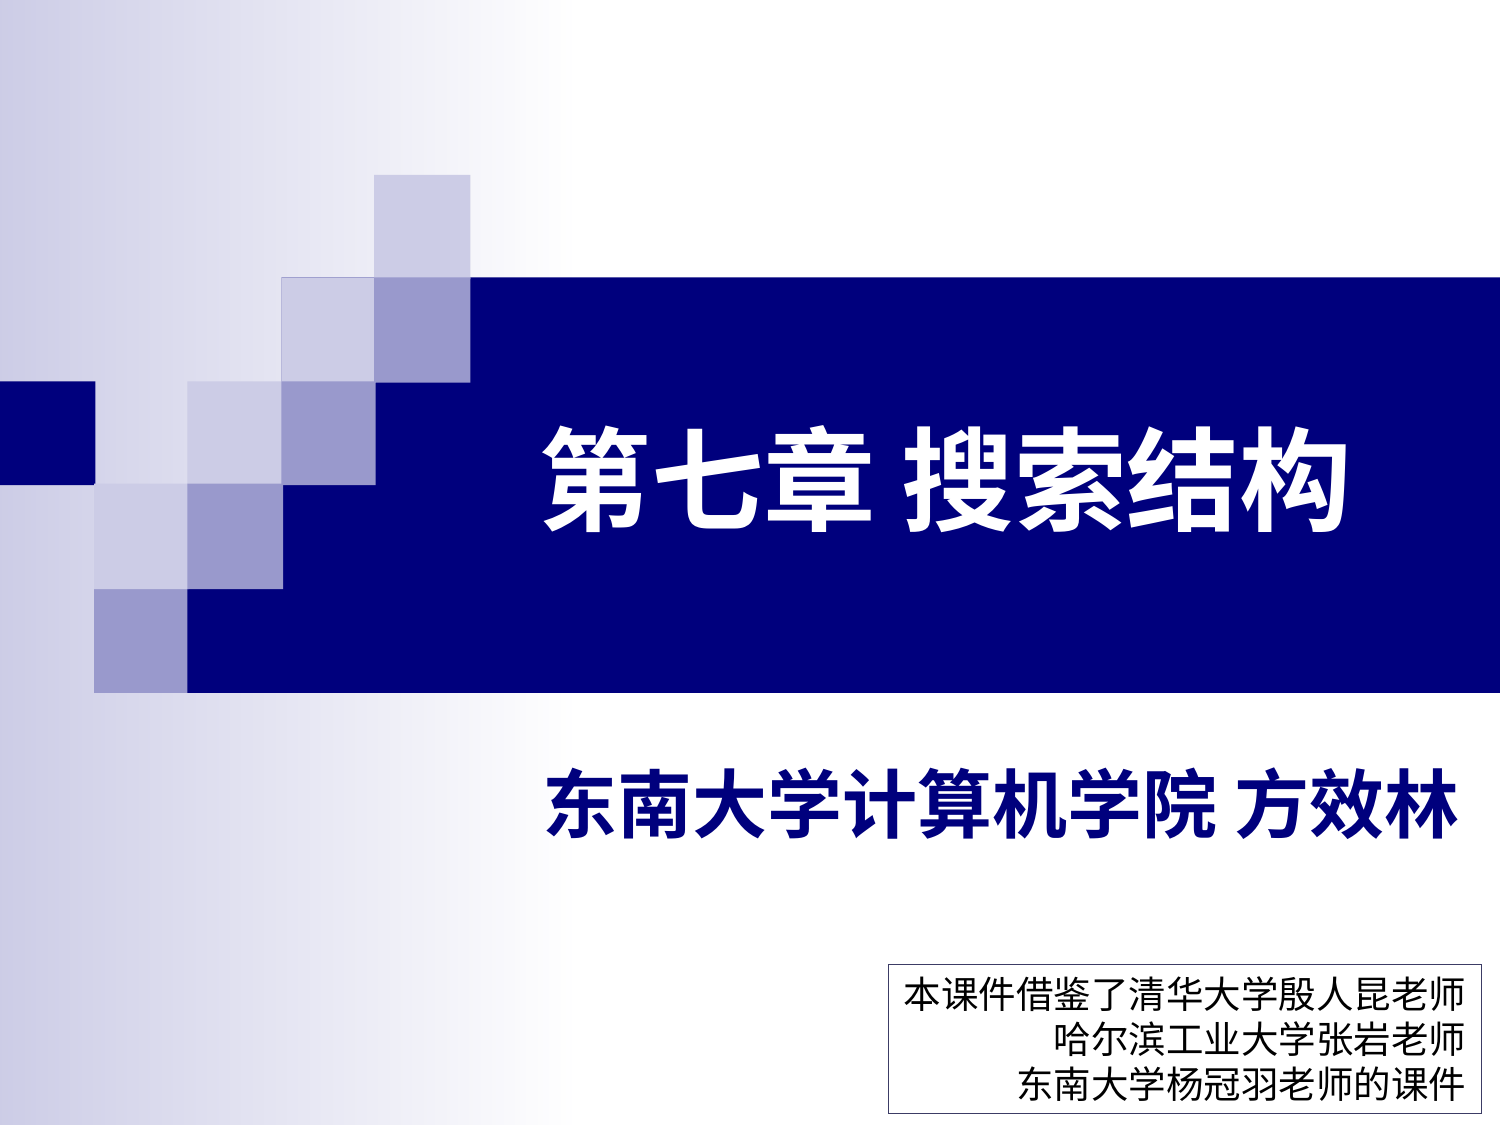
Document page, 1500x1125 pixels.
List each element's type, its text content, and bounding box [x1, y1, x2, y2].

text_box 本课件借鉴了清华大学殷人昆老师 哈尔滨工业大学张岩老师 东南大学杨冠羽老师的课件 [888, 964, 1482, 1114]
subtitle 东南大学计算机学院 方效林 [366, 745, 1475, 988]
title 第七章 搜索结构 [425, 296, 1466, 660]
